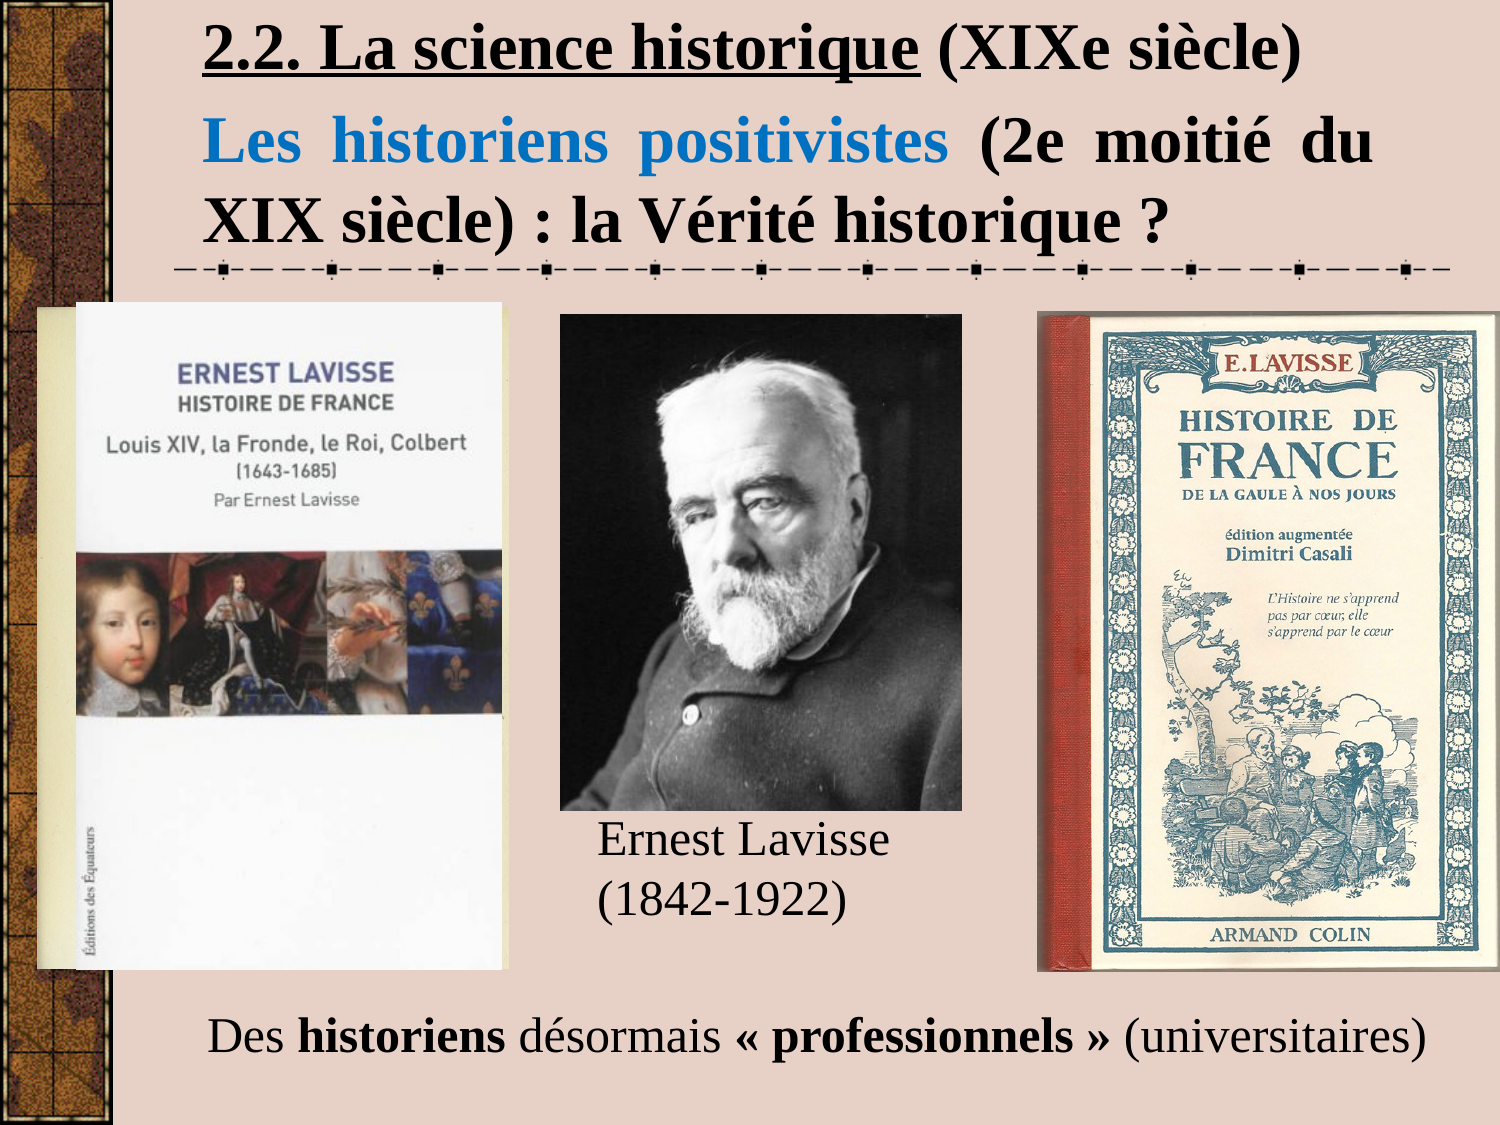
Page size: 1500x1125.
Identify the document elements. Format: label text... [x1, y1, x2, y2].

picture [0, 0, 509, 1125]
picture [560, 314, 962, 811]
text_box Ernest Lavisse (1842-1922) [582, 819, 918, 993]
text_box Des historiens désormais « professionnels » (universitaires) [192, 995, 1443, 1070]
picture [174, 258, 187, 280]
text_box 2.2. La science historique (XIXe siècle) Les historiens positivistes (2e moitié du XIX siècle) : la Vérité historique ? [187, 0, 1390, 334]
picture [1390, 258, 1450, 280]
picture [1037, 311, 1500, 973]
